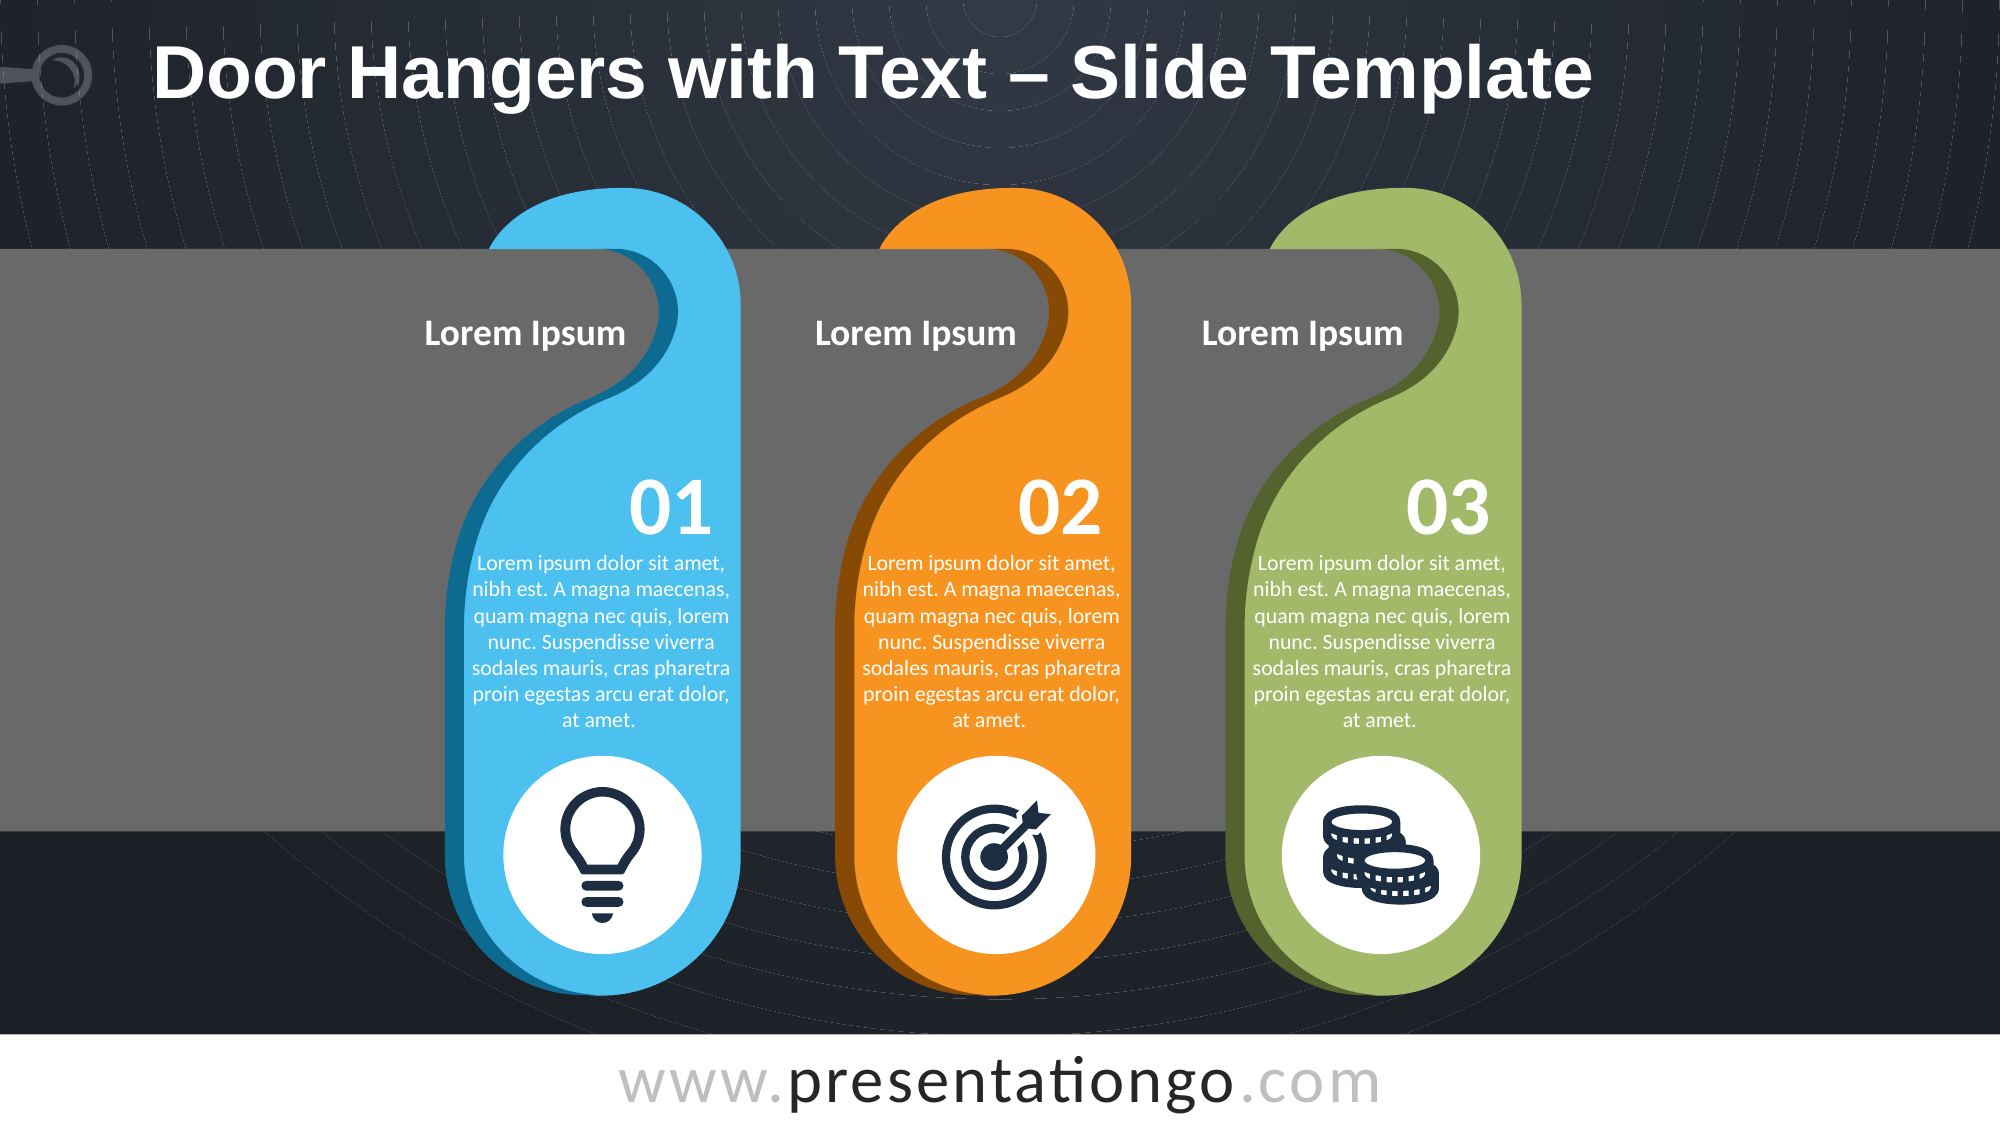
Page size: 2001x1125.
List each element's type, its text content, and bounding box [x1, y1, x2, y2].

text_box [727, 248, 1049, 832]
text_box [0, 248, 658, 832]
text_box [1225, 248, 1459, 996]
text_box [1117, 248, 1439, 832]
text_box [444, 248, 679, 996]
text_box Lorem ipsum dolor sit amet, nibh est. A magna maecenas, quam magna nec quis, lorem nunc. Suspendisse viverra sodales mauris, cras pharetra proin egestas arcu erat dolor, at amet. [855, 187, 1132, 996]
text_box [835, 248, 1069, 996]
text_box [591, 913, 613, 924]
text_box [560, 787, 645, 875]
text_box Lorem Ipsum [775, 301, 1017, 361]
title Door Hangers with Text – Slide Template [137, 26, 1863, 148]
text_box Lorem ipsum dolor sit amet, nibh est. A magna maecenas, quam magna nec quis, lorem nunc. Suspendisse viverra sodales mauris, cras pharetra proin egestas arcu erat dolor, at amet. [1245, 187, 1522, 996]
text_box Lorem ipsum dolor sit amet, nibh est. A magna maecenas, quam magna nec quis, lorem nunc. Suspendisse viverra sodales mauris, cras pharetra proin egestas arcu erat dolor, at amet. [464, 187, 741, 996]
text_box [980, 800, 1051, 871]
text_box Lorem Ipsum [385, 301, 627, 361]
text_box 01 [614, 444, 729, 560]
text_box [1508, 248, 2000, 832]
text_box [941, 804, 1047, 910]
text_box [897, 755, 1096, 955]
text_box 03 [1391, 444, 1506, 560]
text_box [503, 755, 702, 955]
text_box Lorem Ipsum [1162, 301, 1404, 361]
text_box [581, 897, 624, 907]
text_box [1323, 805, 1439, 905]
text_box 02 [1003, 444, 1118, 560]
text_box [1281, 755, 1481, 955]
text_box [581, 880, 624, 891]
